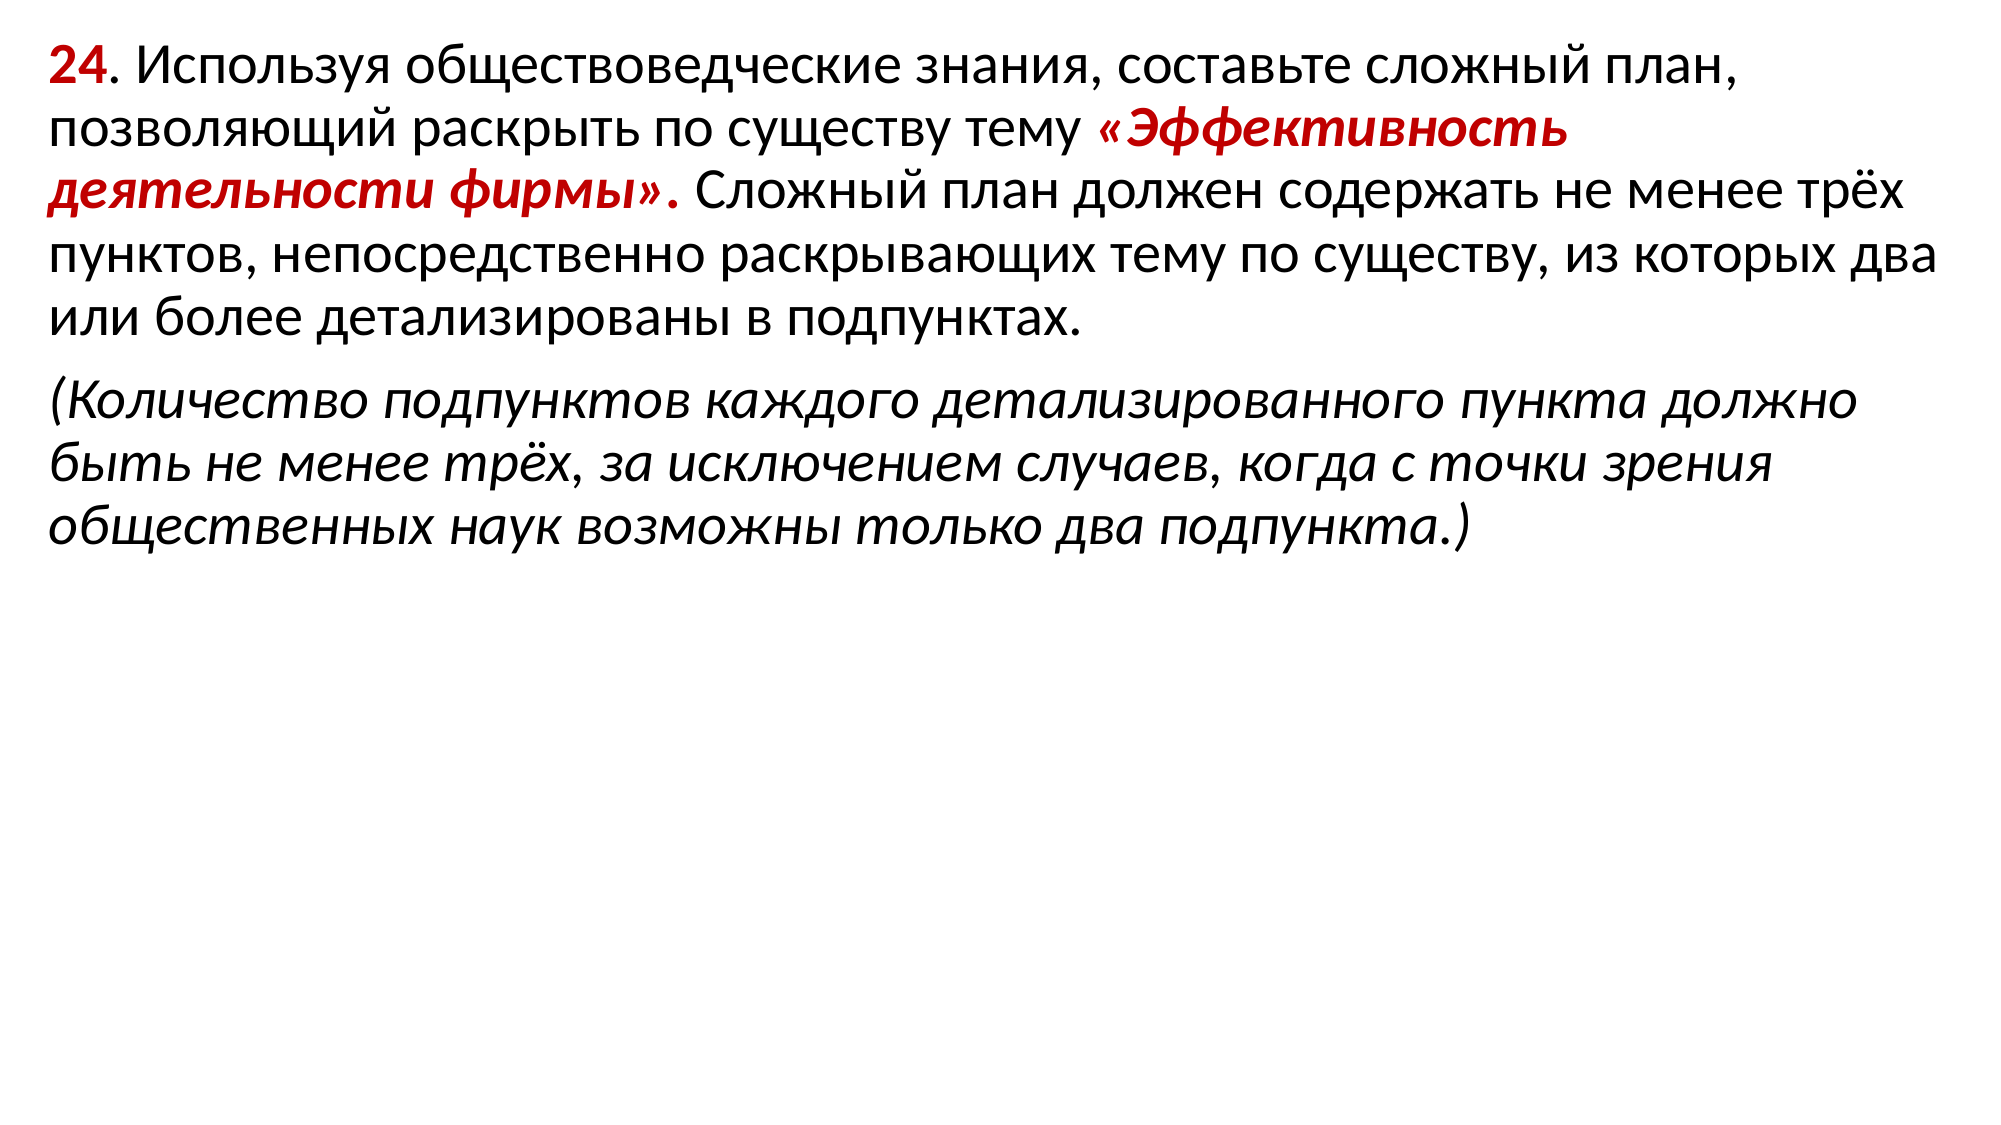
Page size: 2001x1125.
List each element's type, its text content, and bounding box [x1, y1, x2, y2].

list 24. Используя обществоведческие знания, составьте сложный план, позволяющий раскрыть по существу тему «Эффективность деятельности фирмы». Сложный план должен содержать не менее трёх пунктов, непосредственно раскрывающих тему по существу, из которых два или более детализированы в подпунктах. (Количество подпунктов каждого детализированного пункта должно быть не менее трёх, за исключением случаев, когда с точки зрения общественных наук возможны только два подпункта.) [33, 25, 1965, 1088]
